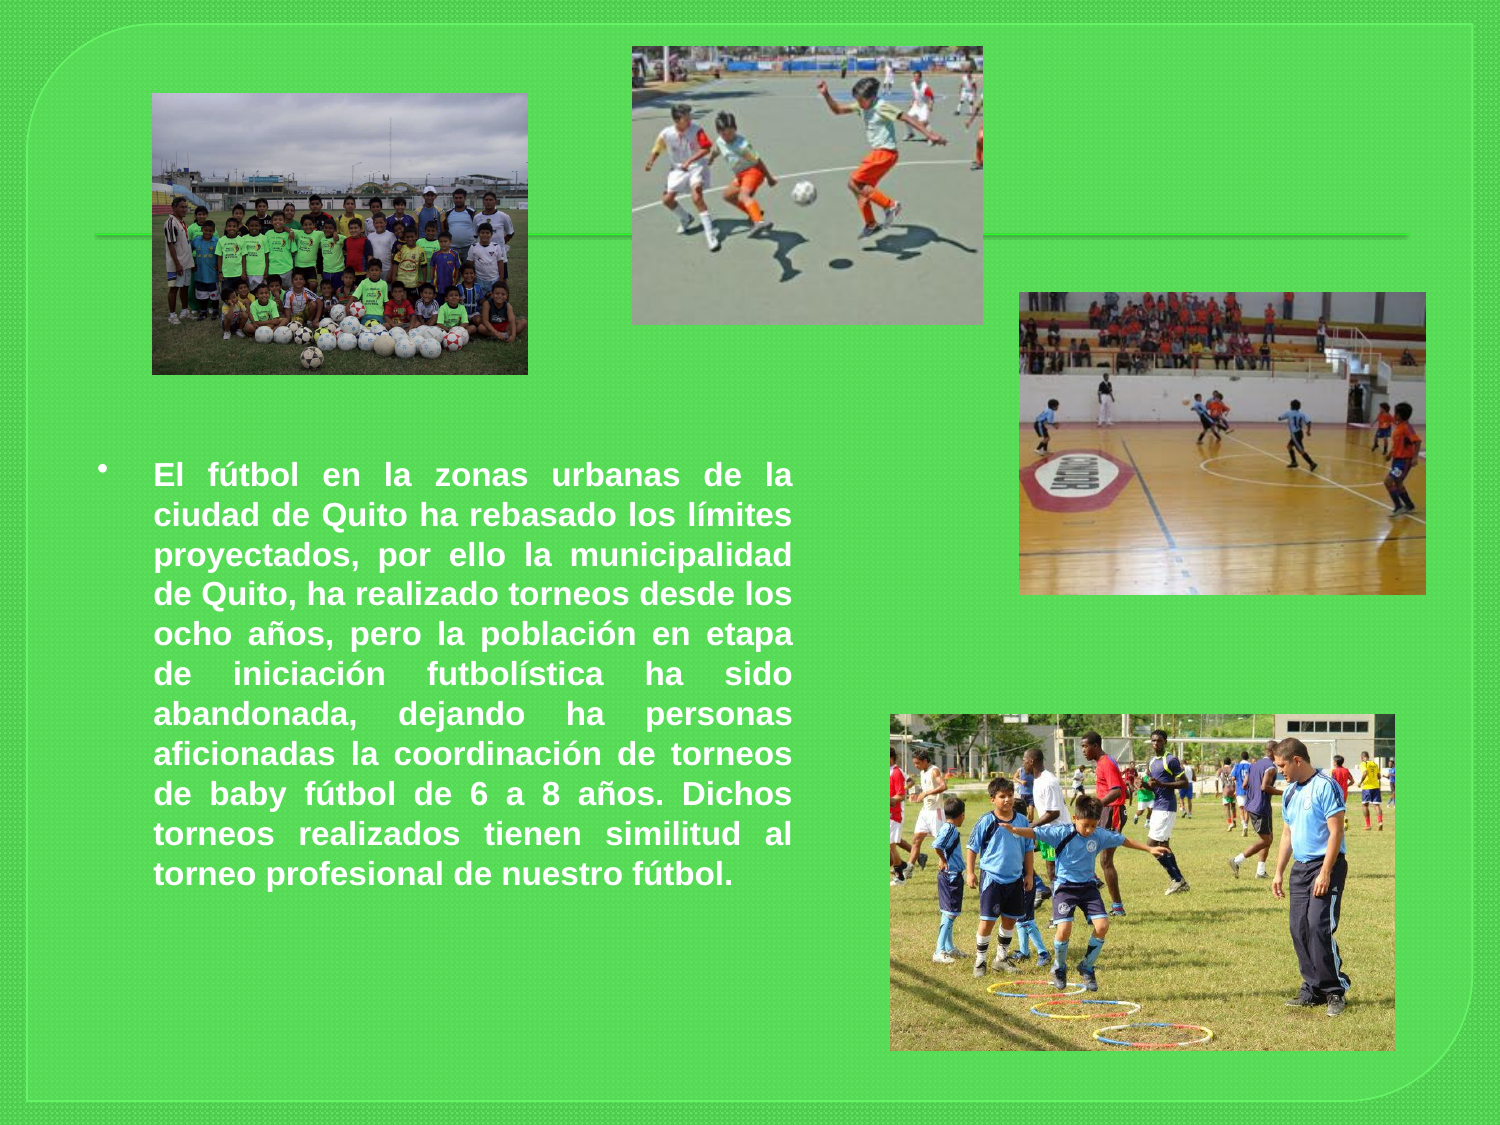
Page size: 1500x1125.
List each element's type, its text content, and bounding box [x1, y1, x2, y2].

text_box El fútbol en la zonas urbanas de la ciudad de Quito ha rebasado los límites proyectados, por ello la municipalidad de Quito, ha realizado torneos desde los ocho años, pero la población en etapa de iniciación futbolística ha sido abandonada, dejando ha personas aficionadas la coordinación de torneos de baby fútbol de 6 a 8 años. Dichos torneos realizados tienen similitud al torneo profesional de nuestro fútbol. [82, 445, 809, 997]
picture [1019, 292, 1426, 596]
picture [632, 46, 984, 326]
picture [890, 714, 1395, 1052]
picture [152, 93, 528, 376]
